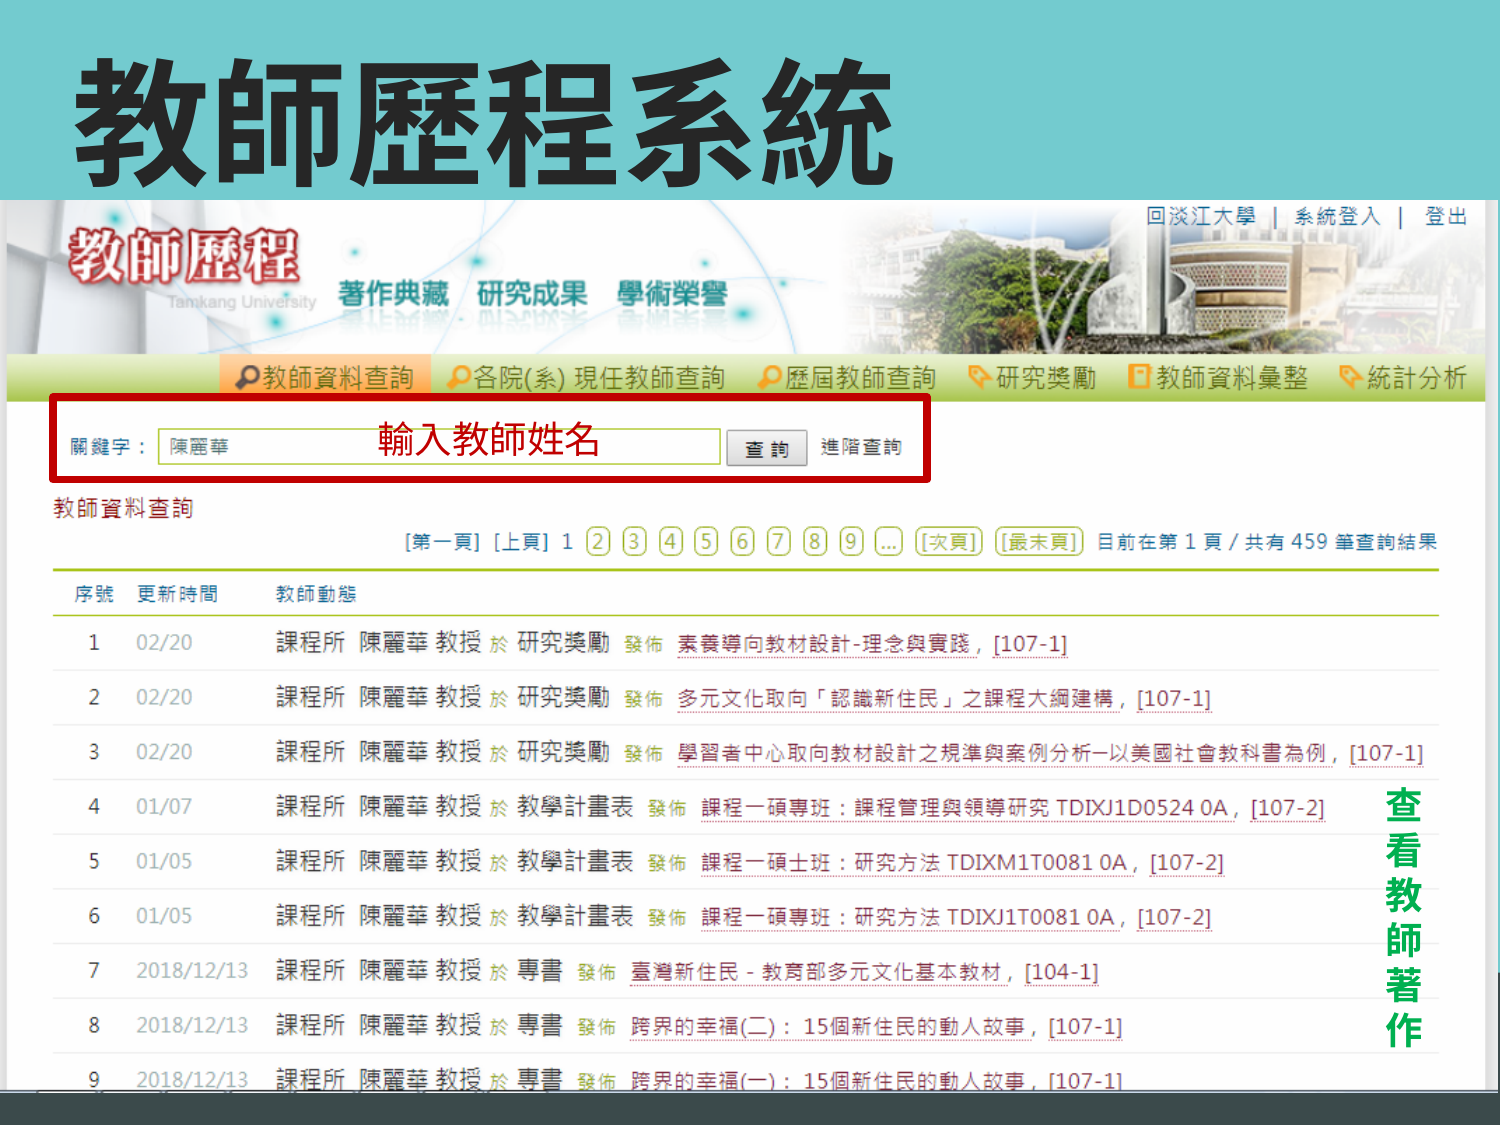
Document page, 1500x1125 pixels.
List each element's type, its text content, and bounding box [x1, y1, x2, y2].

picture [0, 200, 1500, 1094]
text_box 教師歷程系統 [57, 30, 913, 199]
